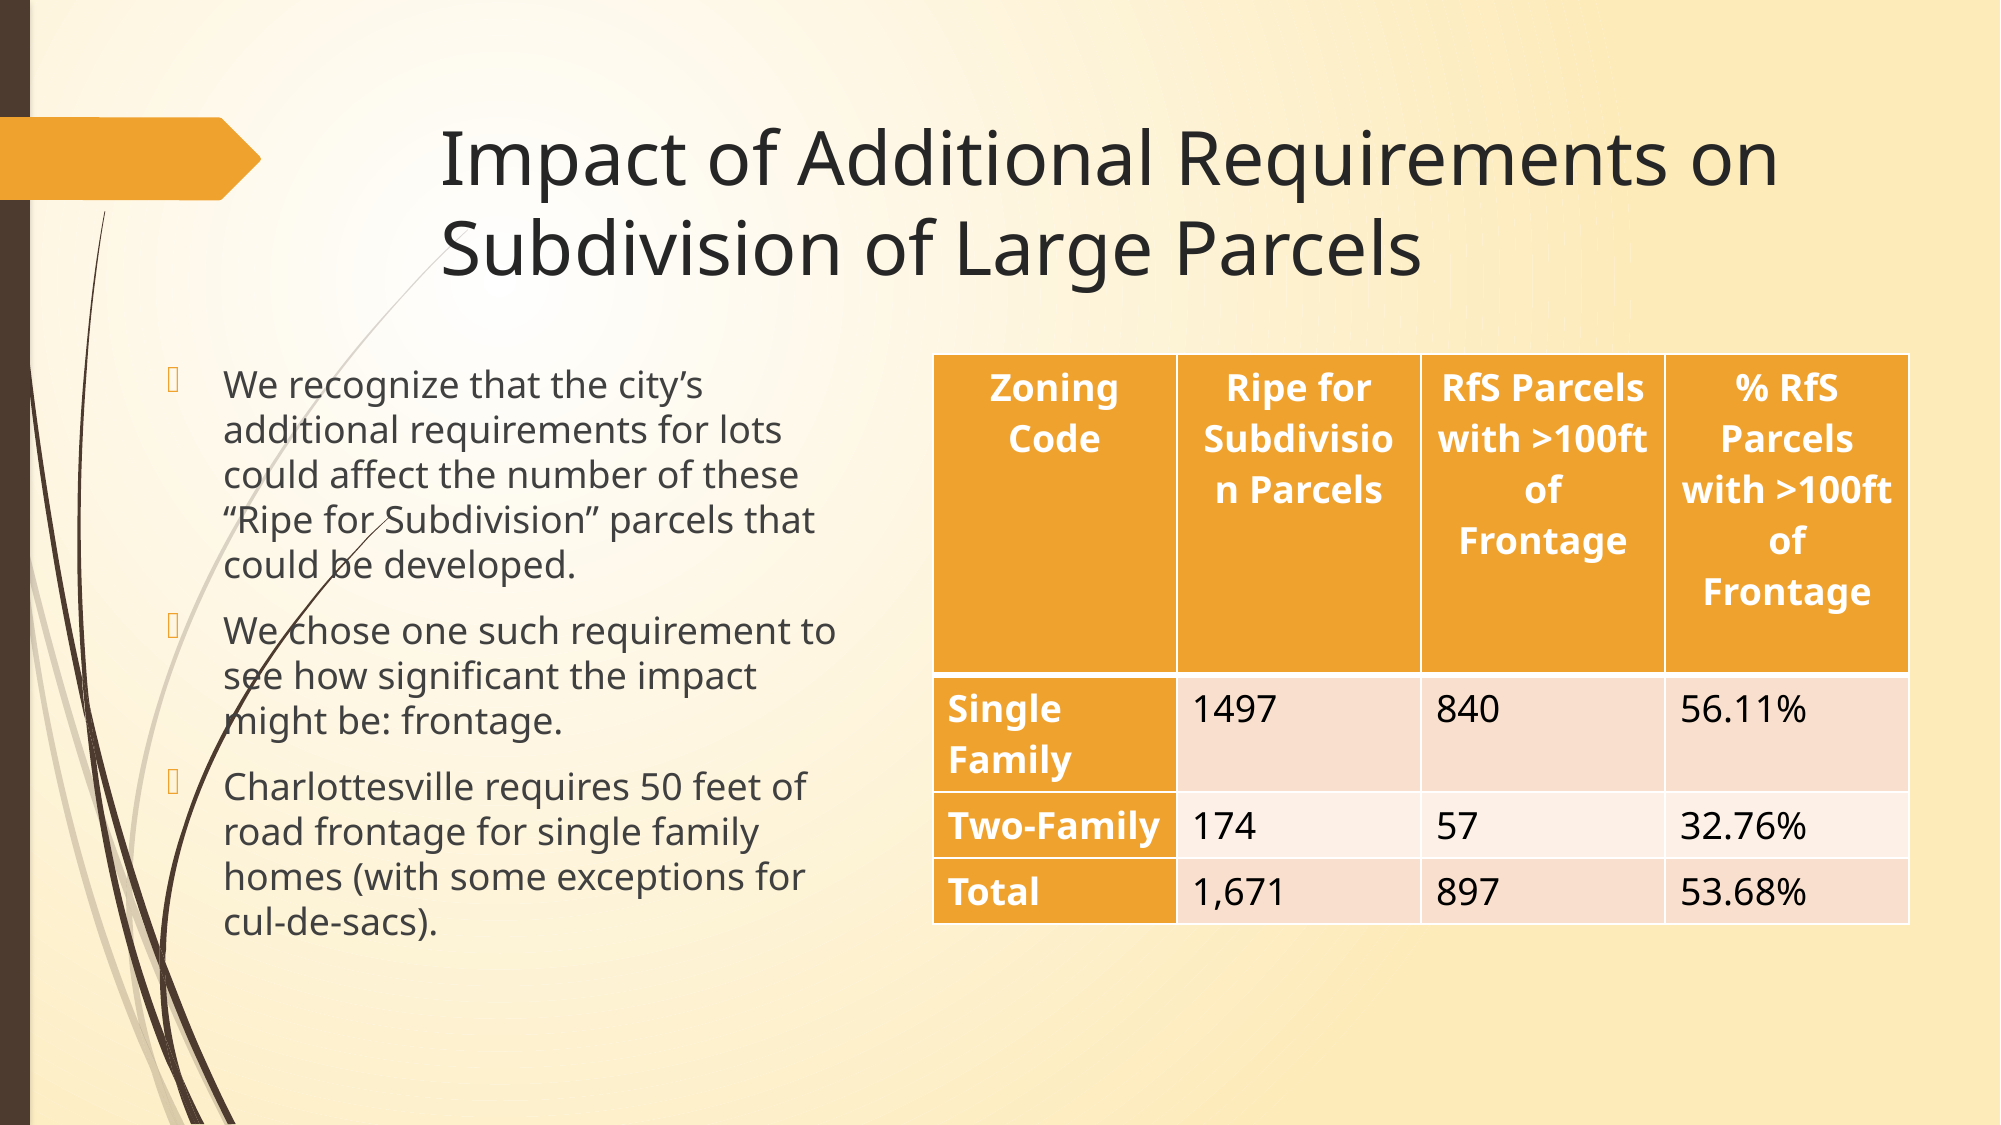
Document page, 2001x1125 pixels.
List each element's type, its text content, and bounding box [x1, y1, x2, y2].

title Impact of Additional Requirements on Subdivision of Large Parcels [425, 102, 1888, 313]
table_header Zoning Code [934, 355, 1176, 672]
list We recognize that the city’s additional requirements for lots could affect the number of these “Ripe for Subdivision” parcels that could be developed. We chose one such requirement to see how significant the impact might be: frontage. Charlottesville requires 50 feet of road frontage for single family homes (with some exceptions for cul-de-sacs). [151, 353, 860, 974]
table_header RfS Parcels with >100ft of Frontage [1422, 355, 1664, 672]
table_cell 897 [1422, 859, 1664, 923]
table_cell 56.11% [1666, 678, 1908, 791]
table_cell 53.68% [1666, 859, 1908, 923]
table_cell 57 [1422, 793, 1664, 857]
table_cell Total [934, 859, 1176, 923]
table_header Ripe for Subdivision Parcels [1178, 355, 1420, 672]
table_cell 174 [1178, 793, 1420, 857]
table_cell 840 [1422, 678, 1664, 791]
table_header % RfS Parcels with >100ft of Frontage [1666, 355, 1908, 672]
table_cell Two-Family [934, 793, 1176, 857]
table_cell 32.76% [1666, 793, 1908, 857]
table_cell 1497 [1178, 678, 1420, 791]
table_cell Single Family [934, 678, 1176, 791]
table_cell 1,671 [1178, 859, 1420, 923]
